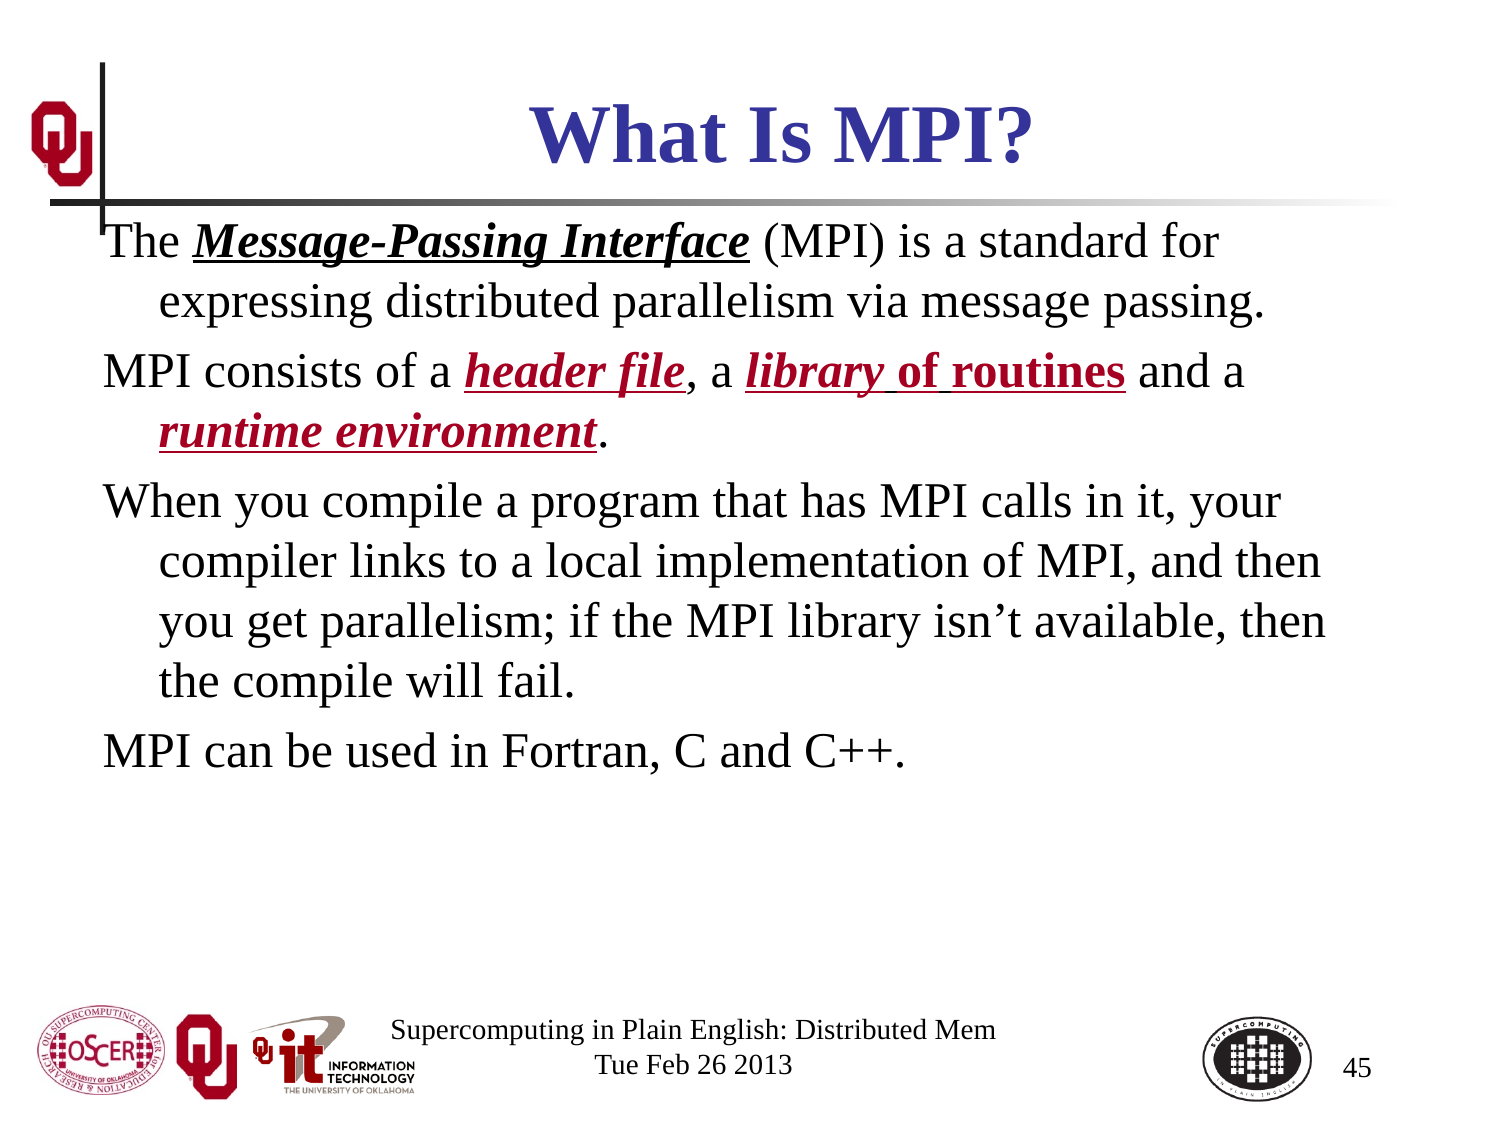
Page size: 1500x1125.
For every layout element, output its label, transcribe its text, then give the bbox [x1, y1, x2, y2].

list The Message-Passing Interface (MPI) is a standard for expressing distributed parallelism via message passing. MPI consists of a header file, a library of routines and a runtime environment. When you compile a program that has MPI calls in it, your compiler links to a local implementation of MPI, and then you get parallelism; if the MPI library isn’t available, then the compile will fail. MPI can be used in Fortran, C and C++. [87, 199, 1413, 1001]
picture [174, 1005, 425, 1104]
picture [37, 1005, 165, 1095]
picture [29, 99, 94, 189]
title What Is MPI? [124, 74, 1442, 187]
footer Supercomputing in Plain English: Distributed Mem Tue Feb 26 2013 [237, 1012, 1151, 1088]
picture [1200, 1091, 1314, 1104]
slide_number 45 [1174, 1015, 1388, 1091]
